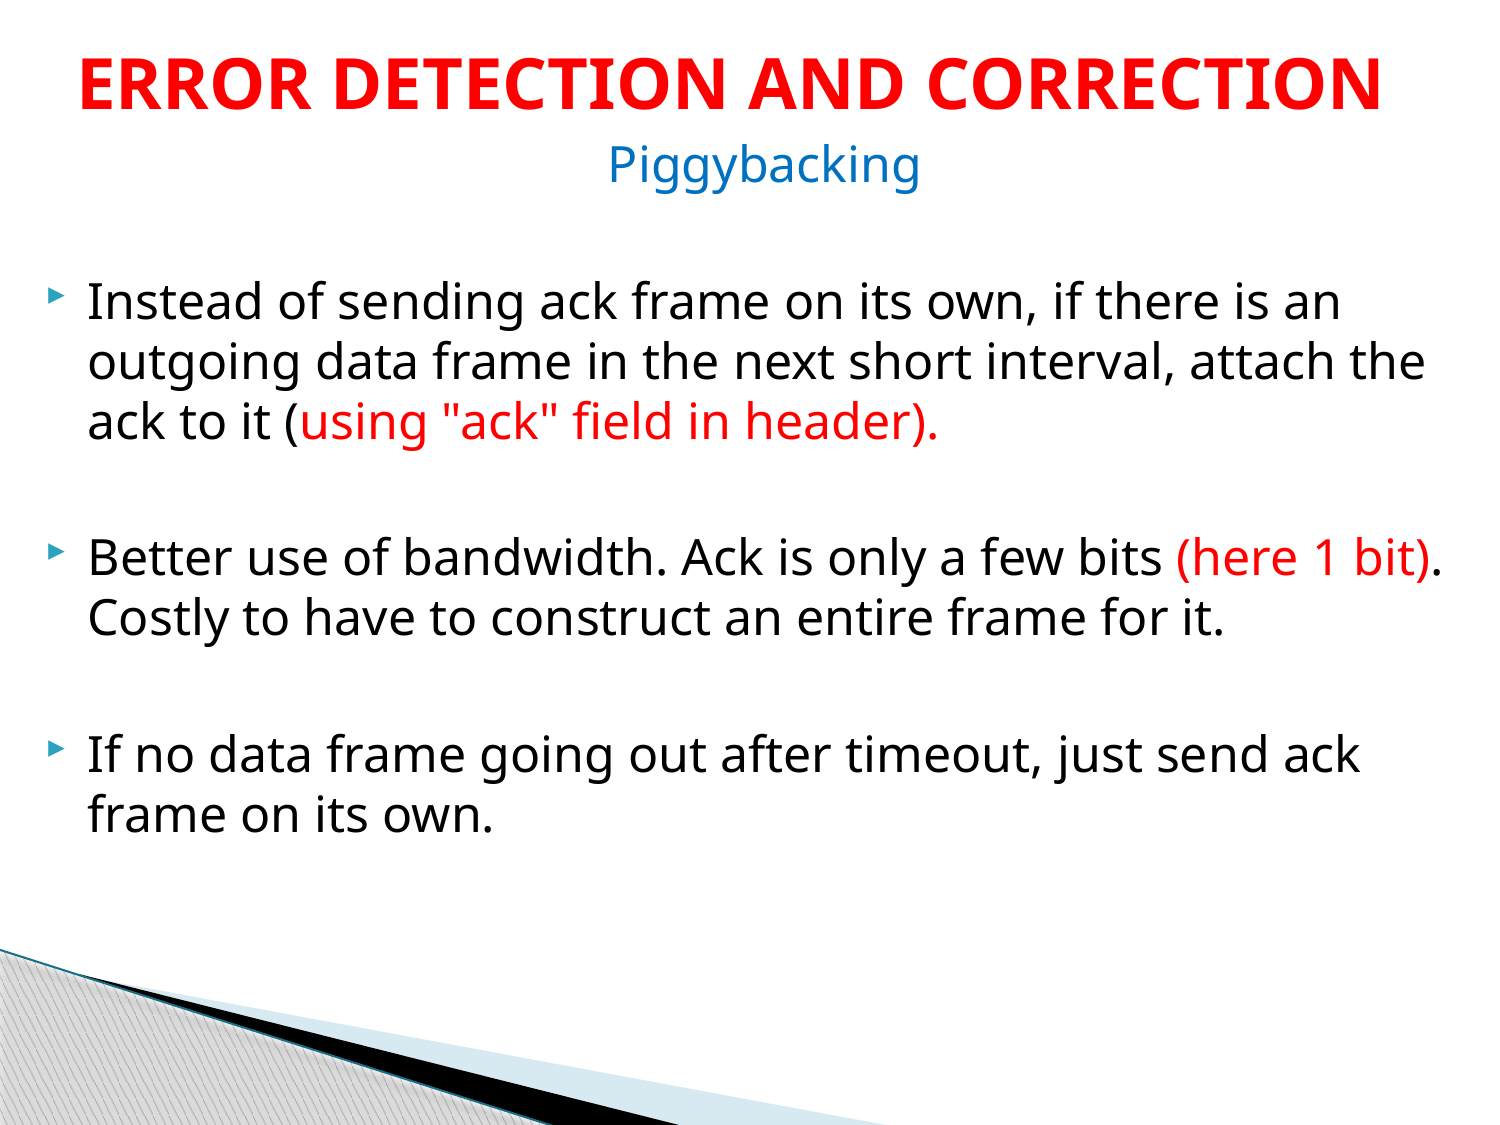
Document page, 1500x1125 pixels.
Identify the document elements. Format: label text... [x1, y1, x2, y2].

title ERROR DETECTION AND CORRECTION [37, 12, 1425, 150]
list Piggybacking Instead of sending ack frame on its own, if there is an outgoing data frame in the next short interval, attach the ack to it (using "ack" field in header). Better use of bandwidth. Ack is only a few bits (here 1 bit). Costly to have to construct an entire frame for it. If no data frame going out after timeout, just send ack frame on its own. [12, 125, 1500, 1063]
